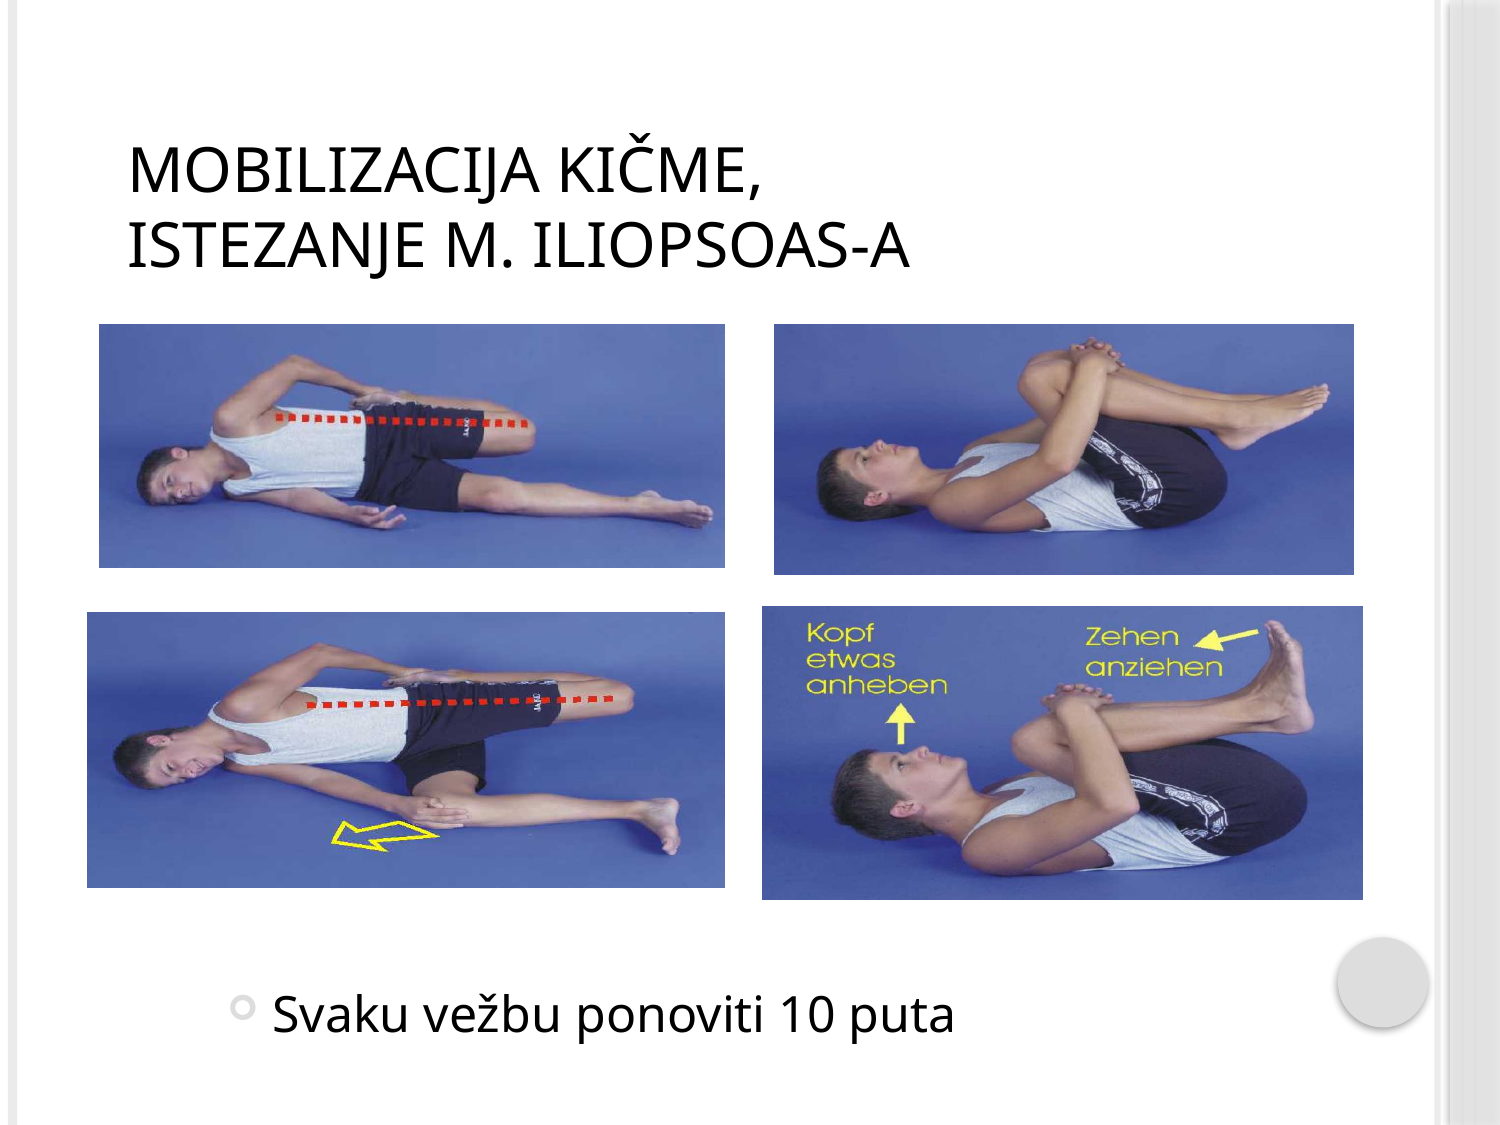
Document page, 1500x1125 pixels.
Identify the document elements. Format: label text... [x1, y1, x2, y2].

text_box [99, 324, 726, 568]
picture [86, 611, 726, 889]
title Mobilizacija kičme, istezanje m. iliopsoas-a [112, 99, 1388, 288]
list Svaku vežbu ponoviti 10 puta [212, 975, 1138, 1050]
picture [761, 605, 1363, 900]
picture [774, 324, 1355, 576]
